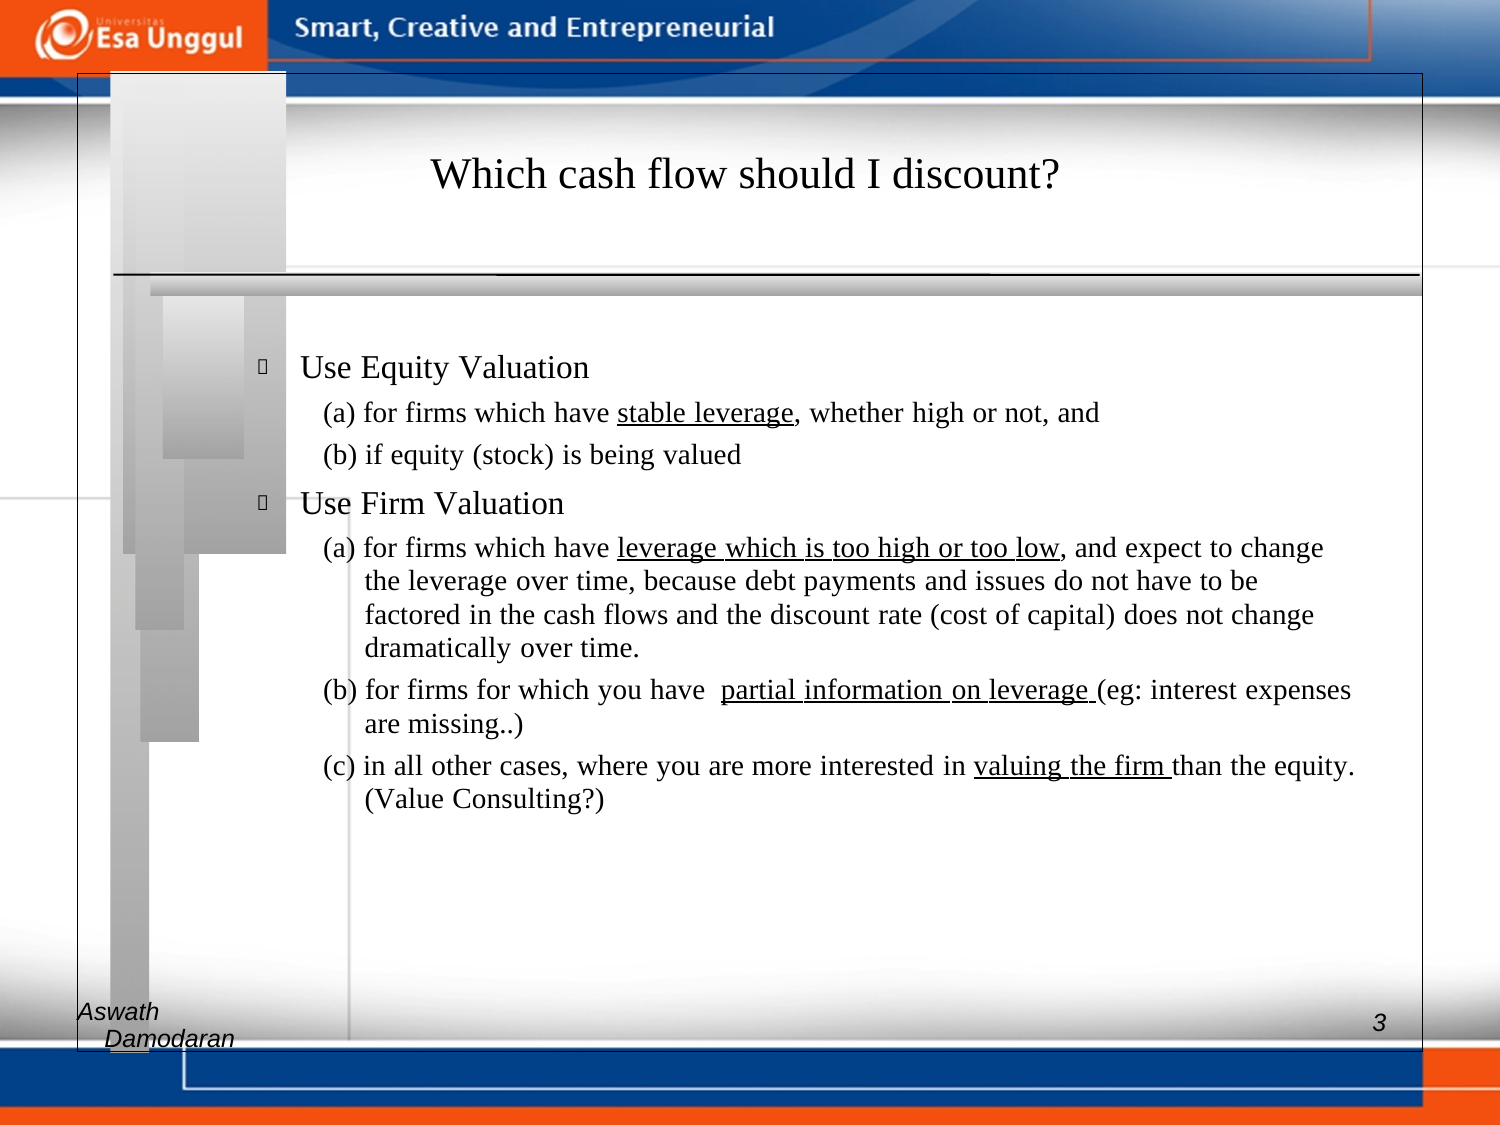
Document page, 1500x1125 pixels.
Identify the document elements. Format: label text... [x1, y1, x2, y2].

picture [0, 0, 1500, 1125]
text_box Which cash flow should I discount?  Use Equity Valuation (a) for firms which have stable leverage, whether high or not, and (b) if equity (stock) is being valued  Use Firm Valuation (a) for firms which have leverage which is too high or too low, and expect to change the leverage over time, because debt payments and issues do not have to be factored in the cash flows and the discount rate (cost of capital) does not change dramatically over time. (b) for firms for which you have partial information on leverage (eg: interest expenses are missing..) (c) in all other cases, where you are more interested in valuing the firm than the equity. (Value Consulting?) Aswath [77, 73, 1423, 1052]
